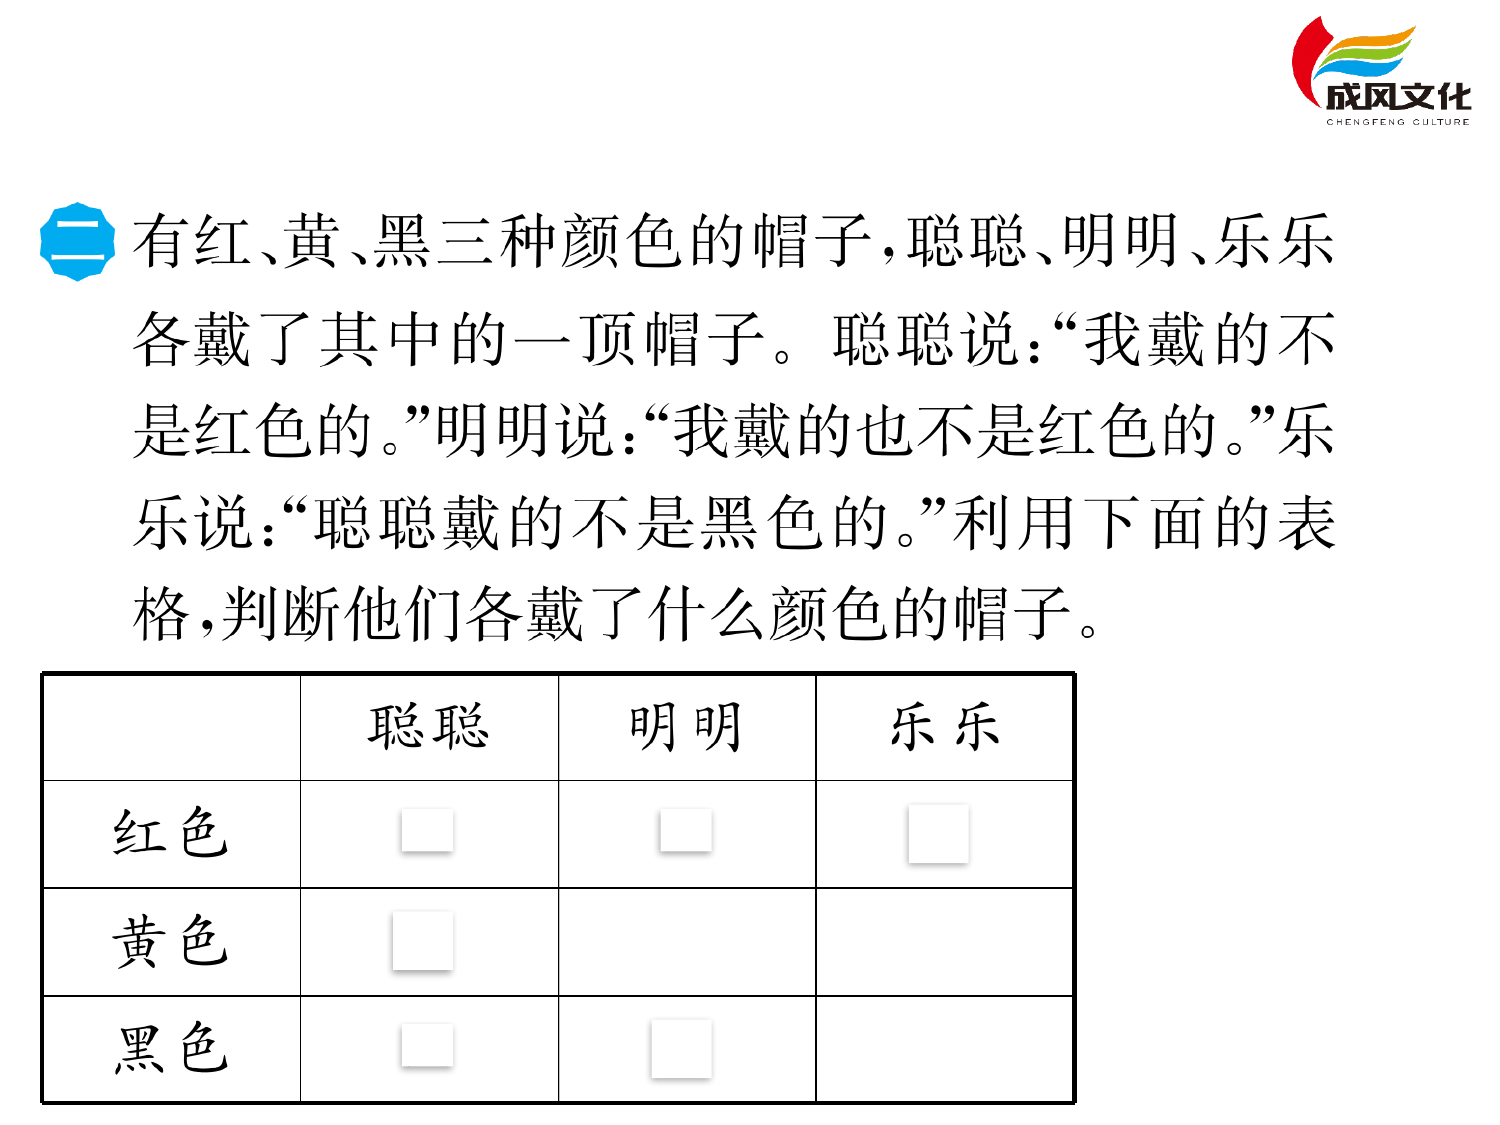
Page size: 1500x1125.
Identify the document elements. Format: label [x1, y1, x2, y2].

picture [35, 176, 1361, 1123]
picture [1281, 0, 1489, 136]
